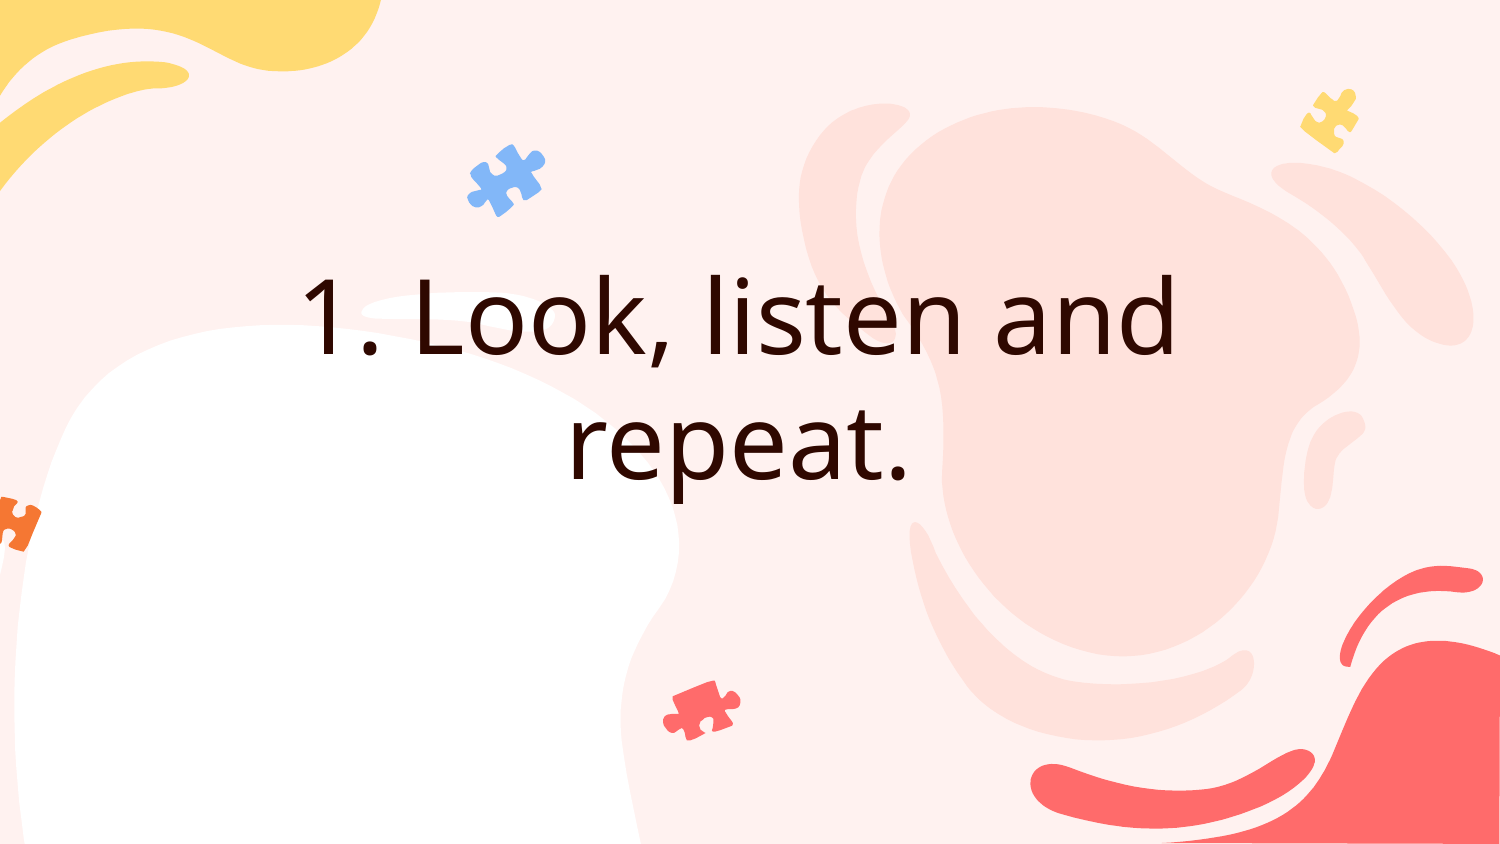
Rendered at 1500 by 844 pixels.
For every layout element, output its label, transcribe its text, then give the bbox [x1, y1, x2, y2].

title 1. Look, listen and repeat. [267, 286, 1212, 464]
